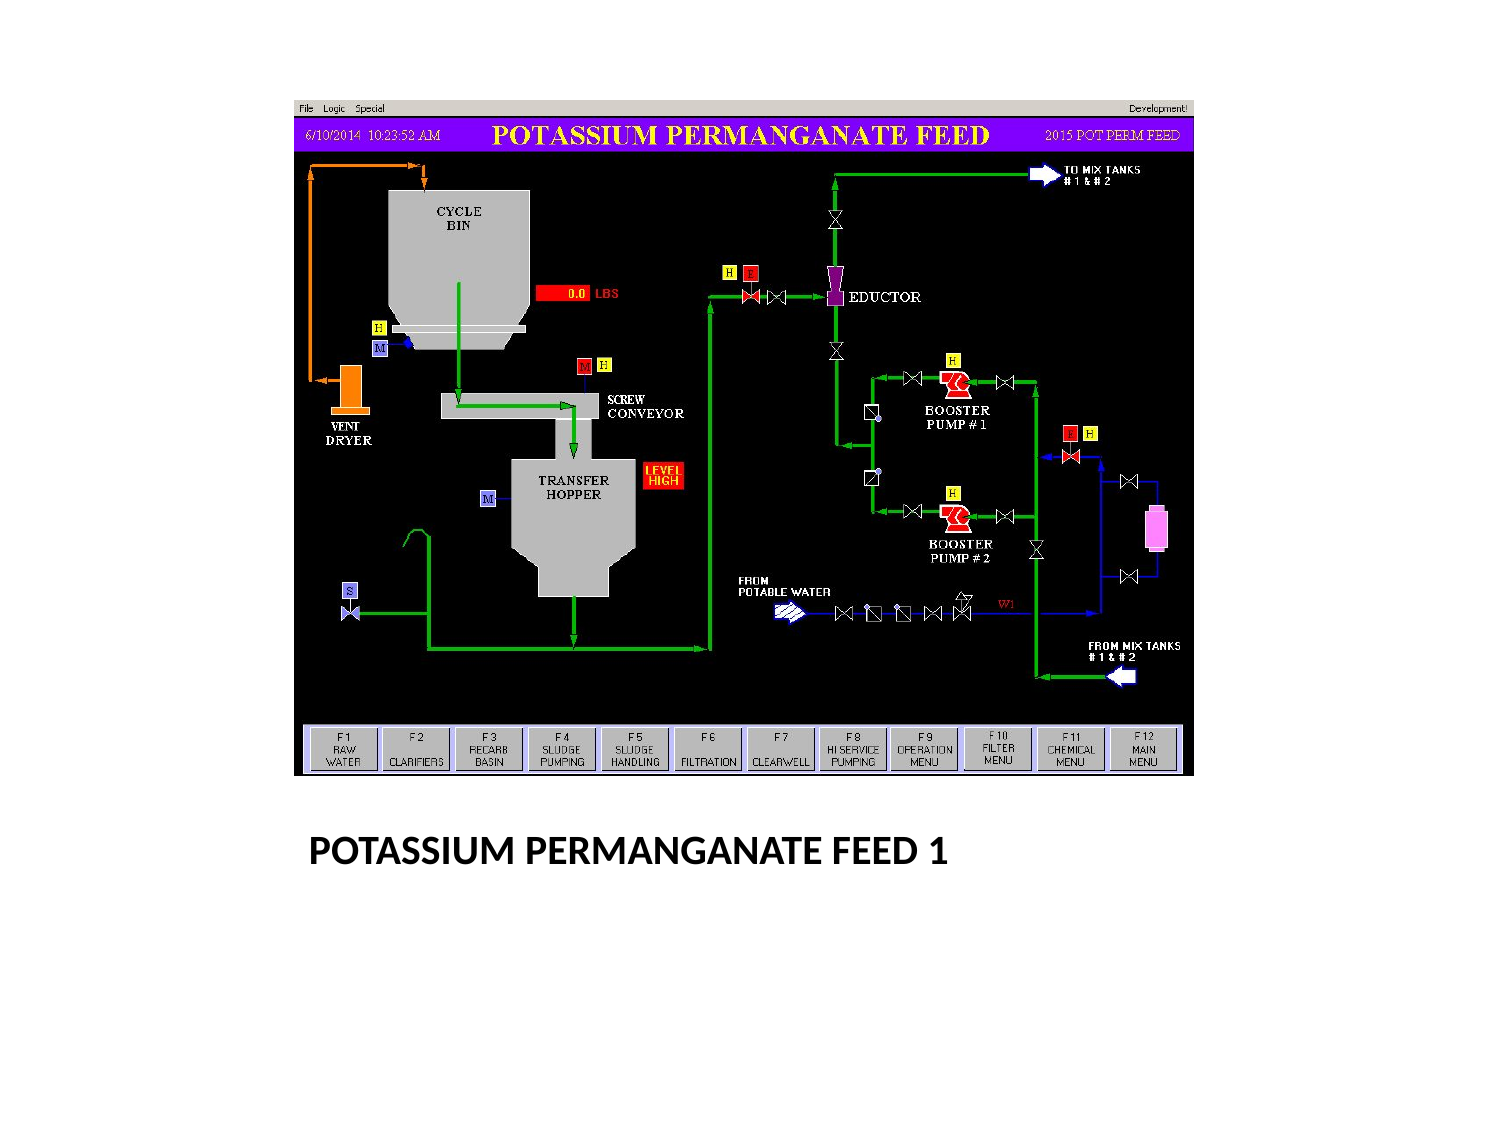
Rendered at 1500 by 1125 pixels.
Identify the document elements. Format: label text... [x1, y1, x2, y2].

title POTASSIUM PERMANGANATE FEED 1 [294, 787, 1194, 881]
picture [293, 100, 1195, 776]
